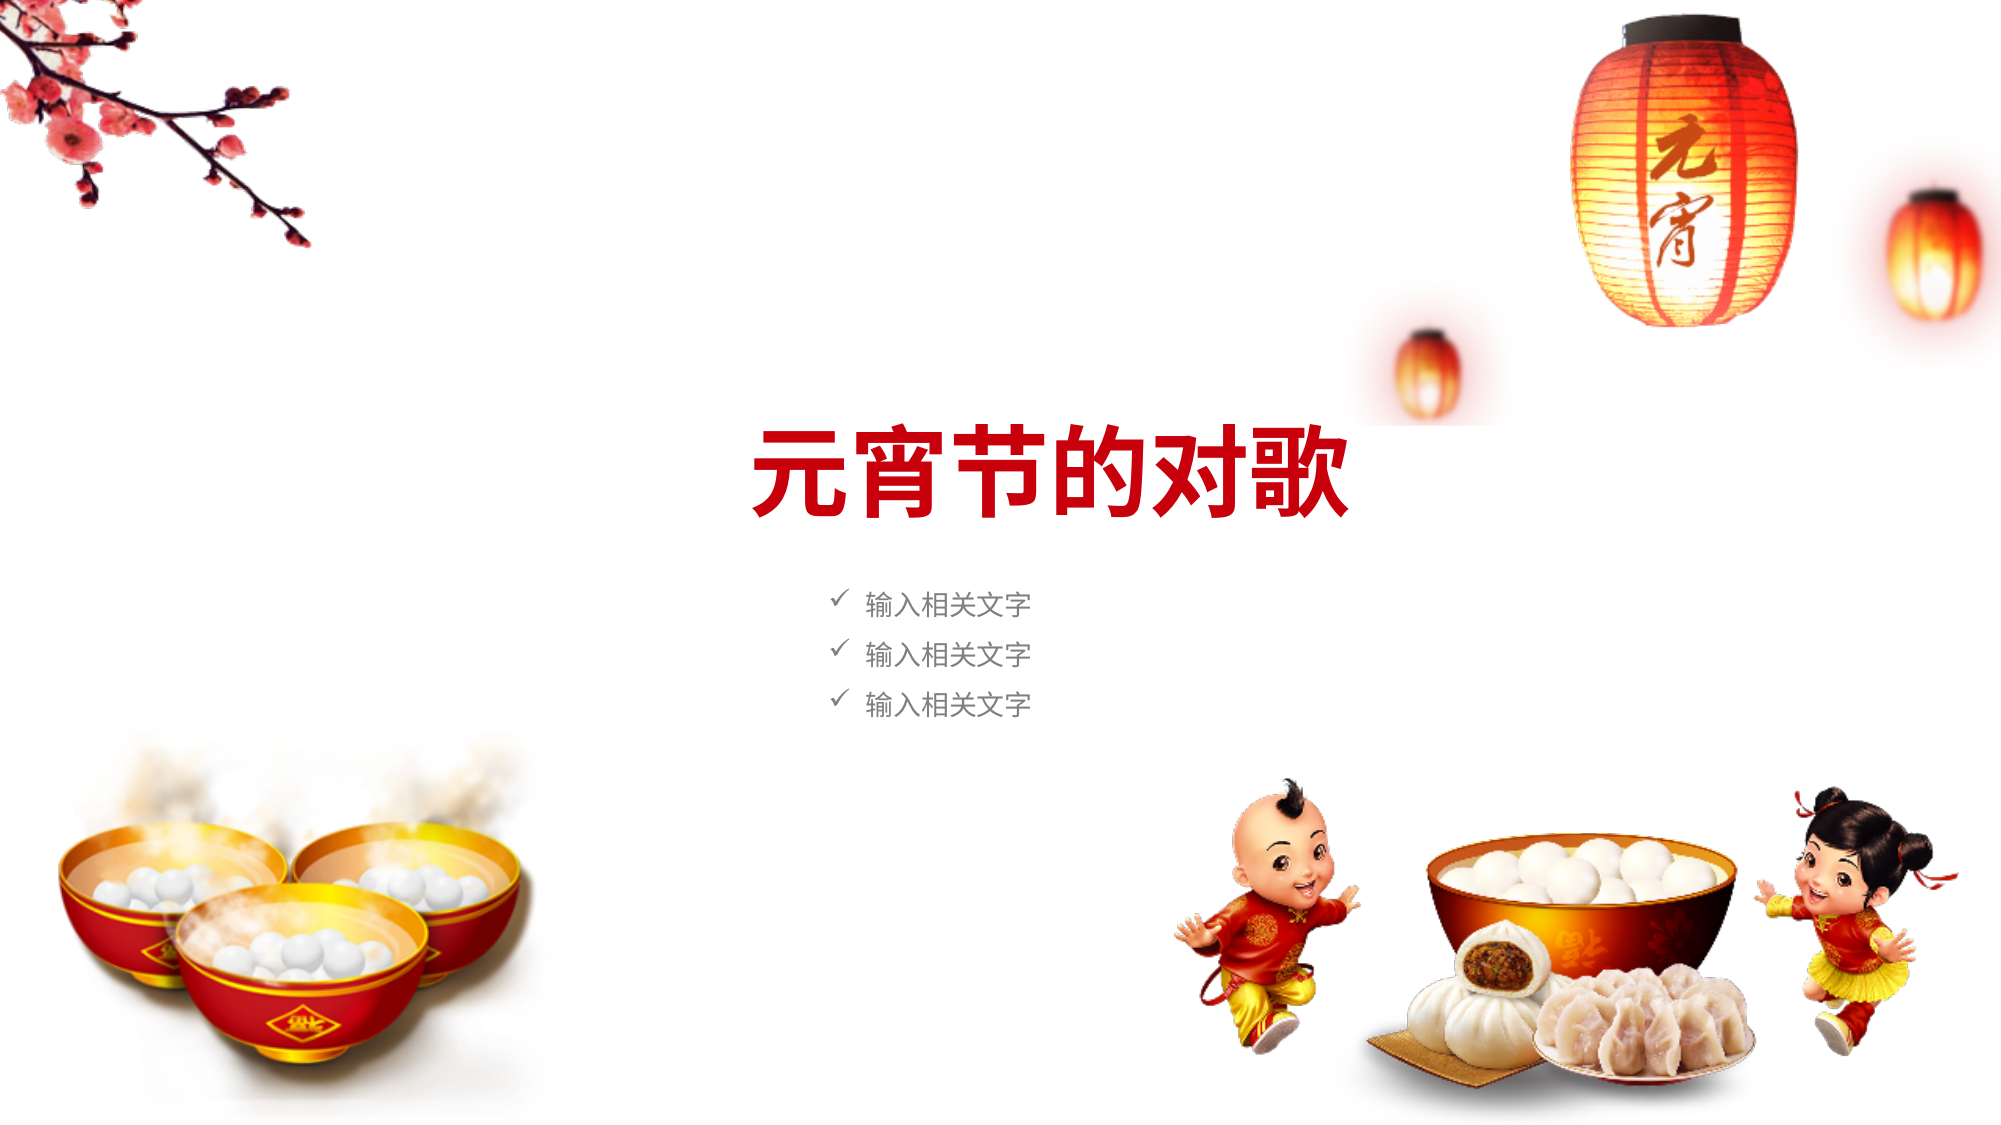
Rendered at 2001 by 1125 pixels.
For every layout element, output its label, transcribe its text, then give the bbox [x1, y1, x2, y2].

text_box 输入相关文字 输入相关文字 输入相关文字 [813, 563, 1048, 729]
picture [1142, 771, 2000, 1125]
picture [1340, 0, 2001, 426]
text_box 元宵节的对歌 [734, 401, 1495, 537]
picture [0, 0, 413, 331]
picture [0, 636, 716, 1125]
